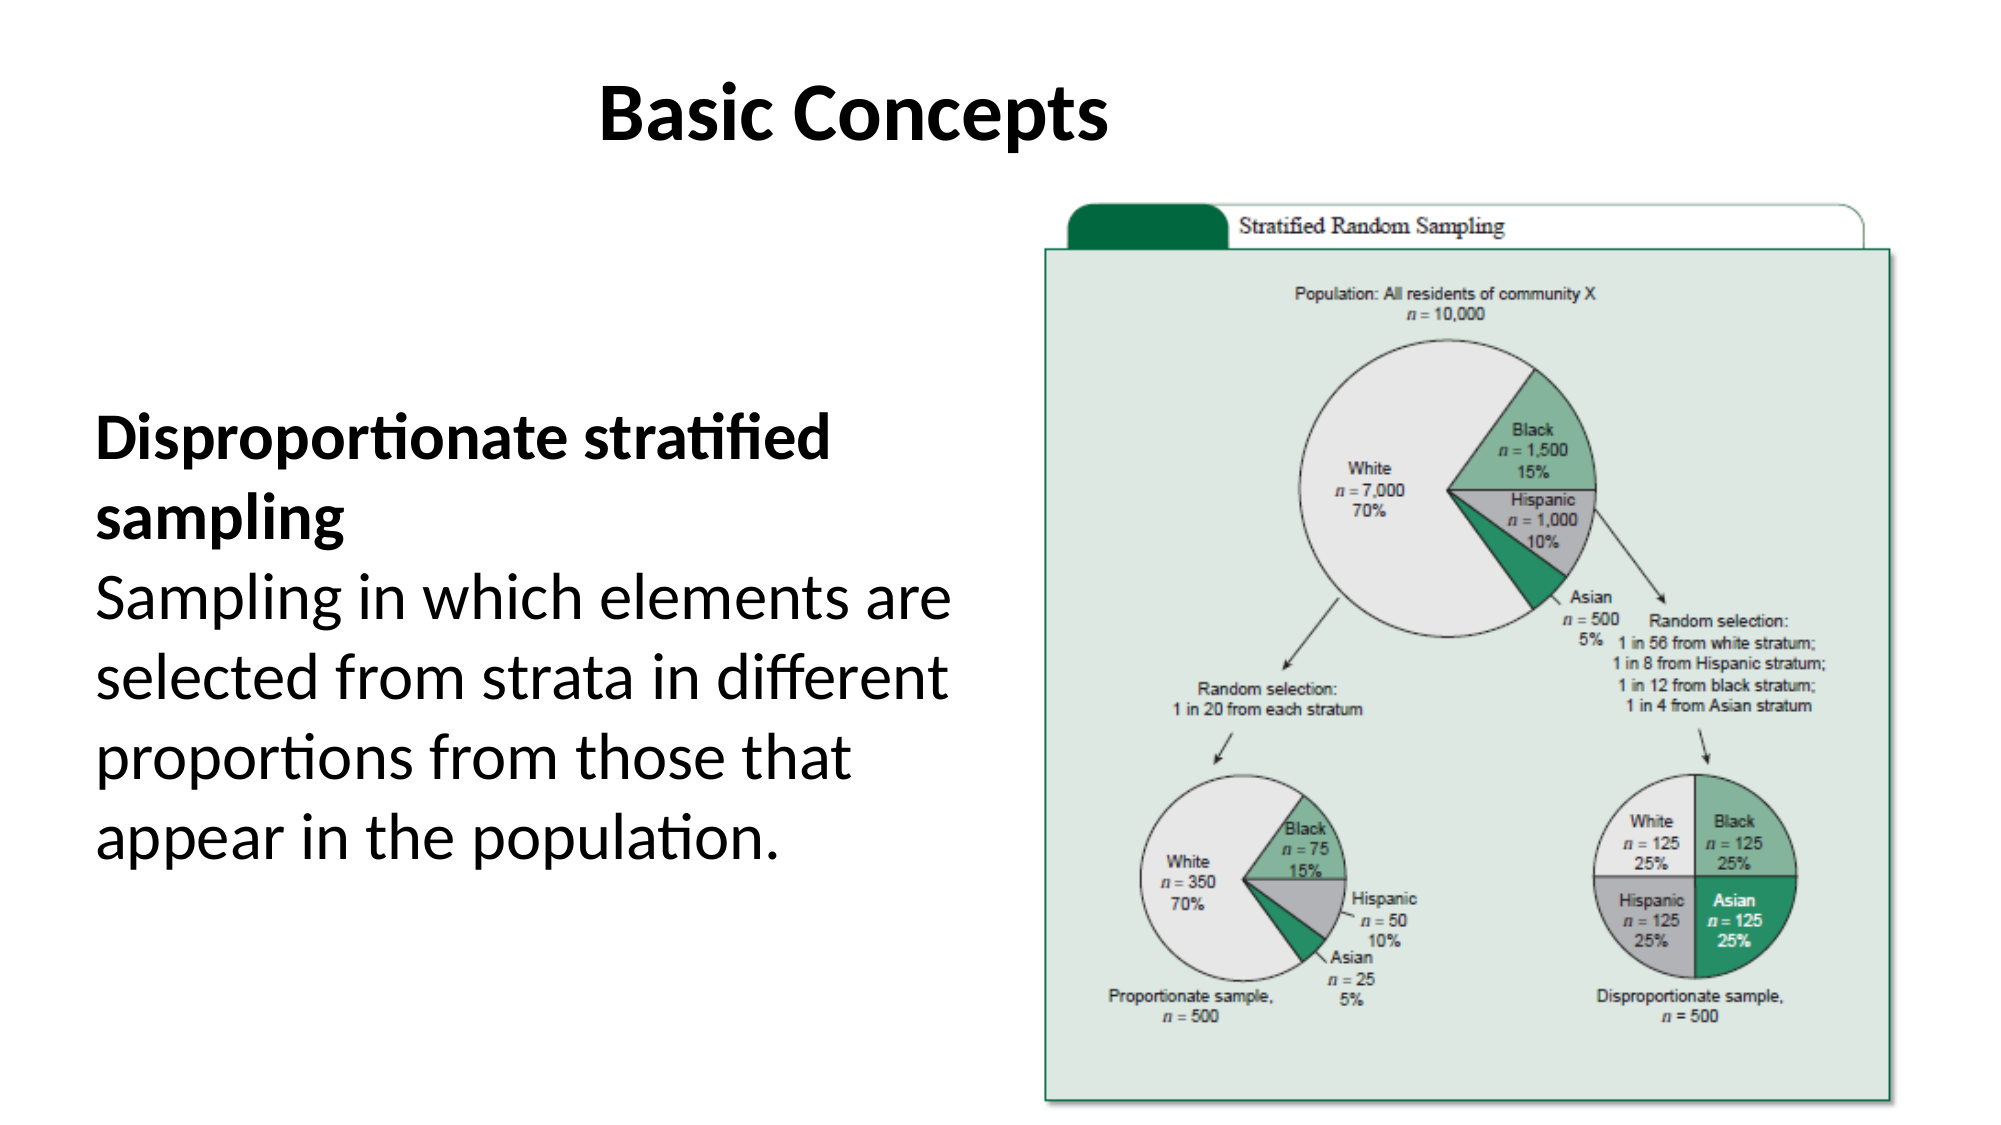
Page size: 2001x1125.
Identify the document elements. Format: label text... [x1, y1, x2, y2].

text_box Disproportionate stratified sampling Sampling in which elements are selected from strata in different proportions from those that appear in the population. [80, 385, 1020, 881]
picture [1021, 188, 1912, 1120]
text_box Basic Concepts [583, 49, 1126, 164]
